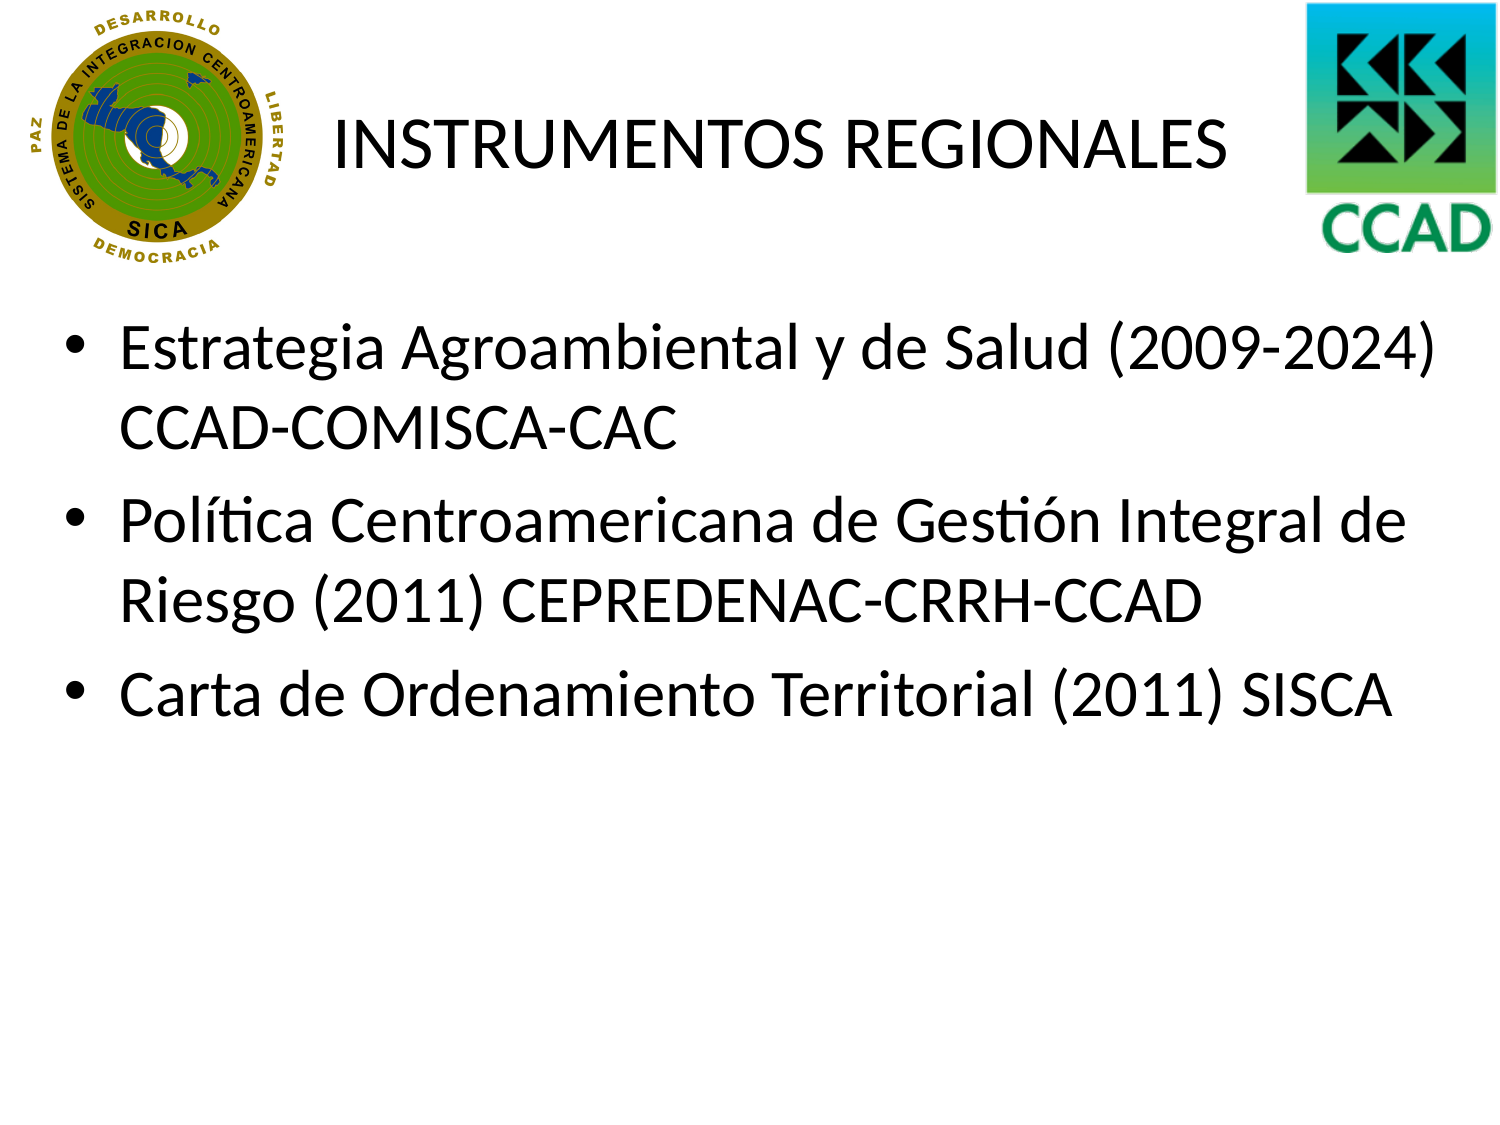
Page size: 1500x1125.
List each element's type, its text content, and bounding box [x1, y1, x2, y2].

title INSTRUMENTOS REGIONALES [106, 45, 1457, 233]
picture [1303, 0, 1500, 253]
picture [30, 10, 283, 263]
list Estrategia Agroambiental y de Salud (2009-2024) CCAD-COMISCA-CAC Política Centroamericana de Gestión Integral de Riesgo (2011) CEPREDENAC-CRRH-CCAD Carta de Ordenamiento Territorial (2011) SISCA [48, 295, 1457, 1005]
